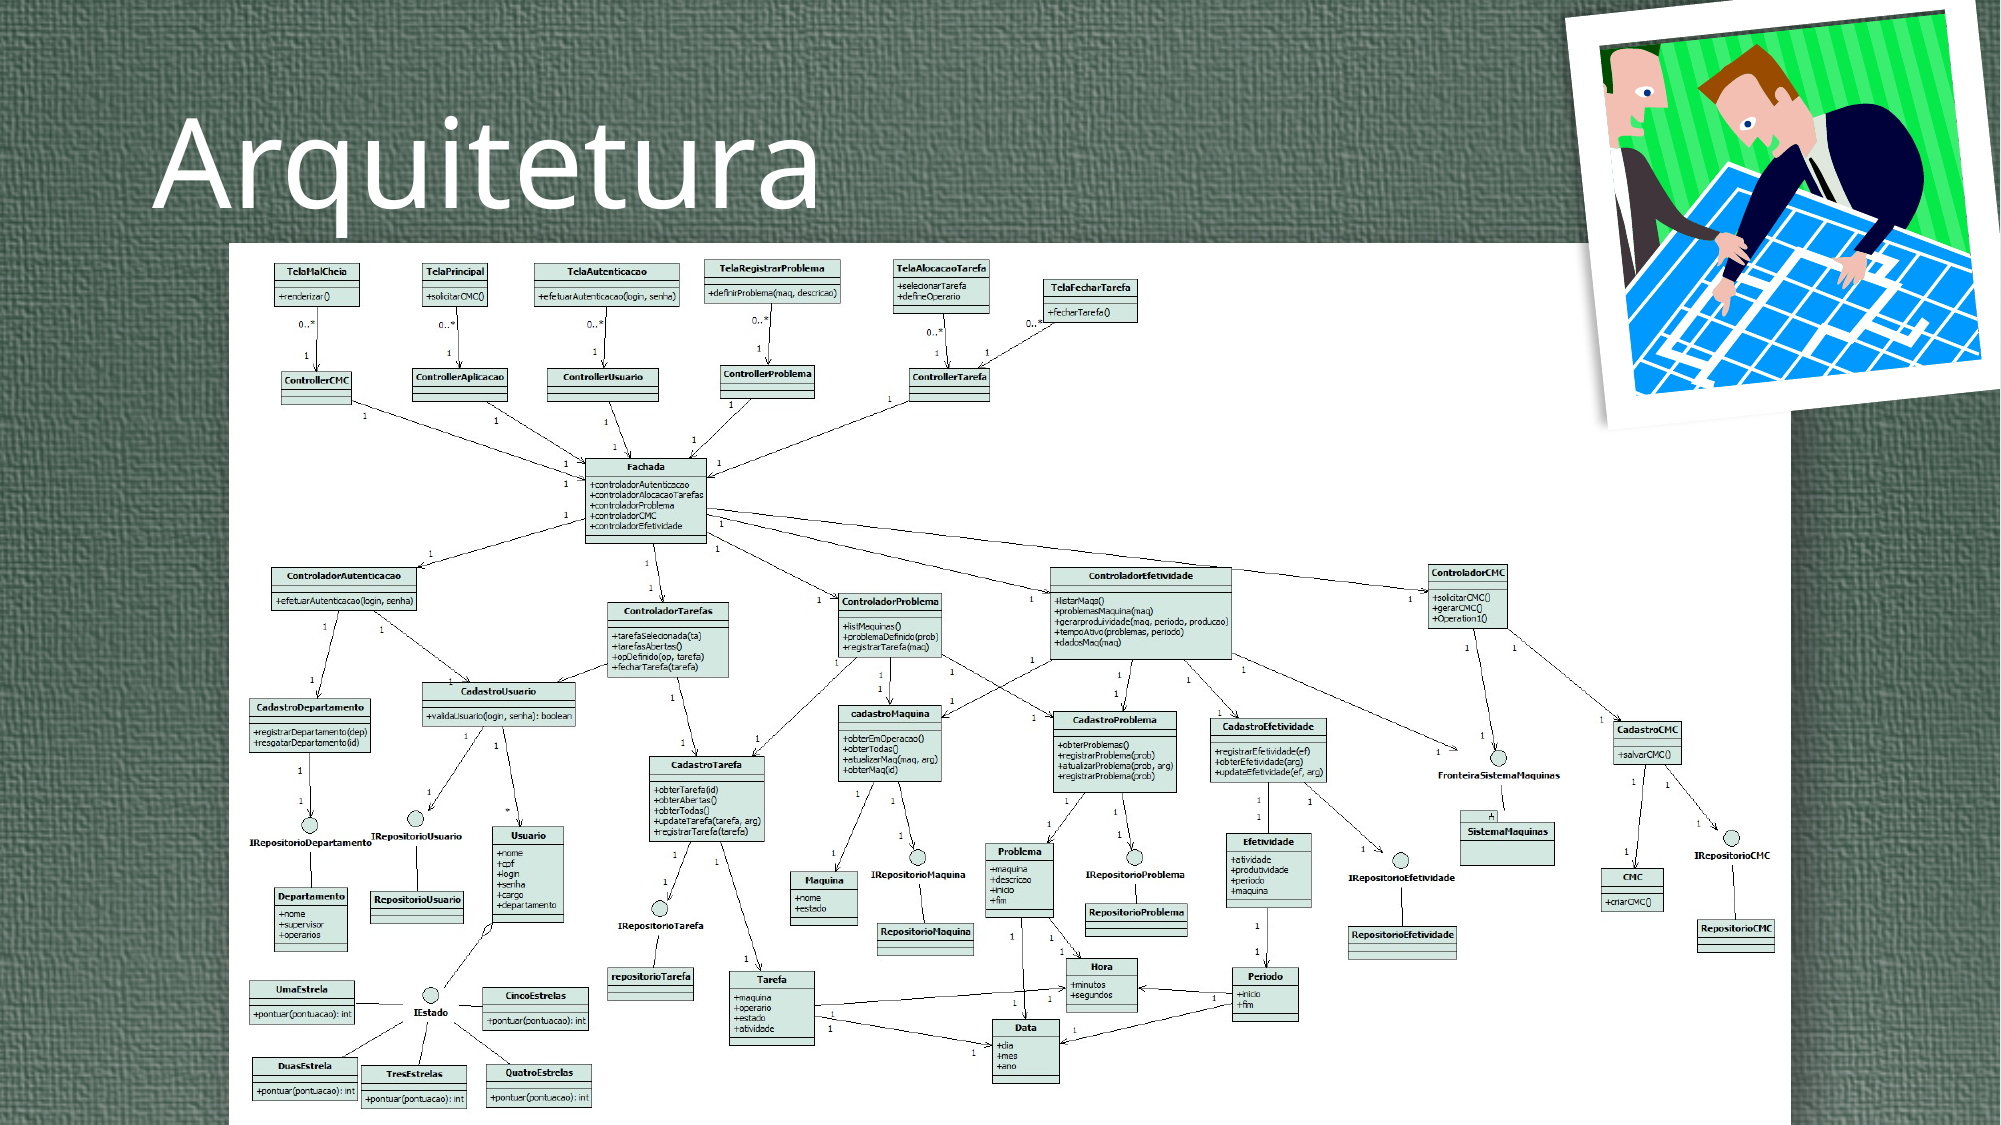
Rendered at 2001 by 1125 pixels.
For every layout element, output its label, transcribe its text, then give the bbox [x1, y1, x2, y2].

picture [229, 26, 1965, 1125]
title Arquitetura [137, 59, 1576, 278]
